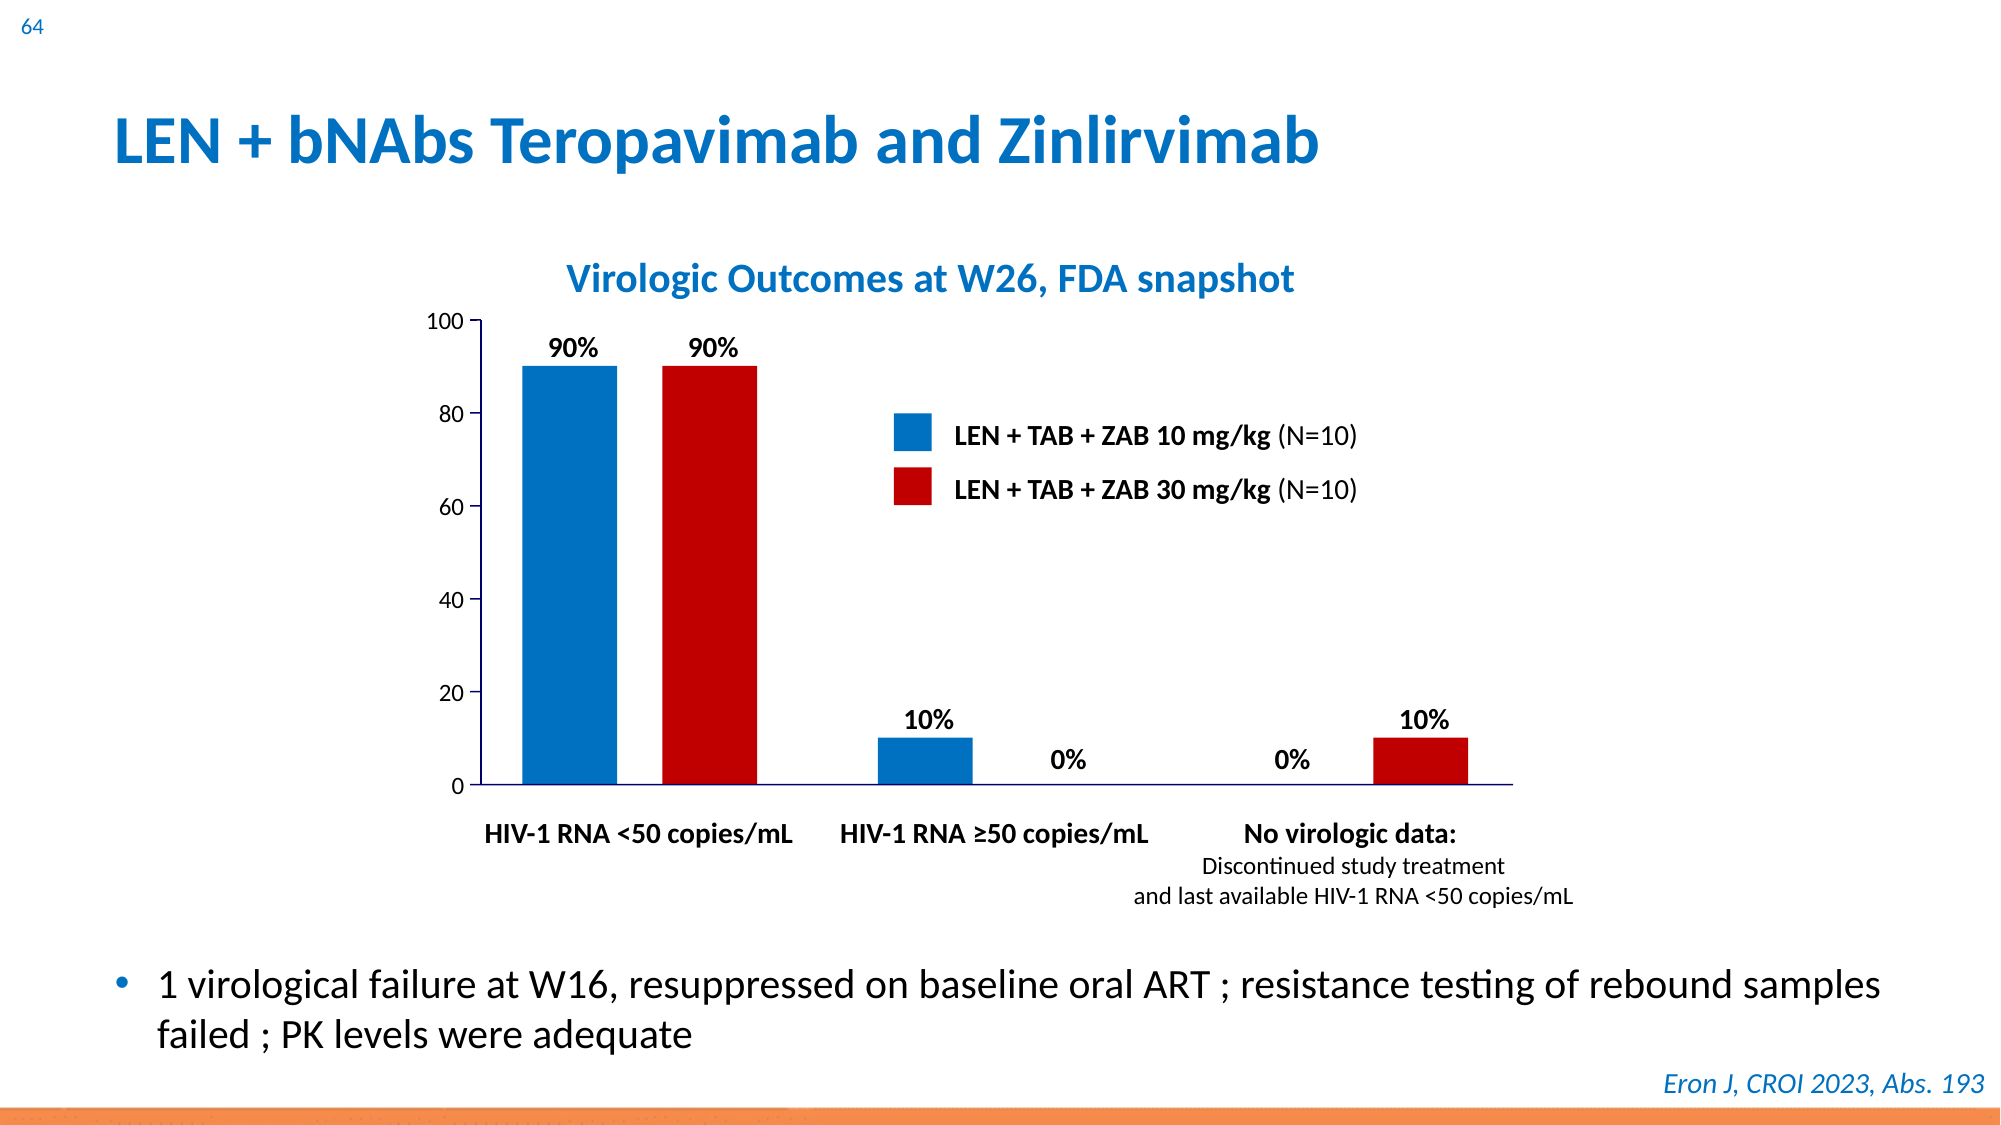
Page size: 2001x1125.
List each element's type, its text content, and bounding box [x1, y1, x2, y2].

text_box Virologic Outcomes at W26, FDA snapshot [526, 243, 1336, 303]
text_box 1 virological failure at W16, resuppressed on baseline oral ART ; resistance testing of rebound samples failed ; PK levels were adequate [99, 949, 1900, 1085]
picture [0, 0, 2001, 1125]
title LEN + bNAbs Teropavimab and Zinlirvimab [99, 42, 1493, 230]
text_box Eron J, CROI 2023, Abs. 193 [1407, 1057, 2000, 1107]
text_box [425, 304, 1577, 911]
